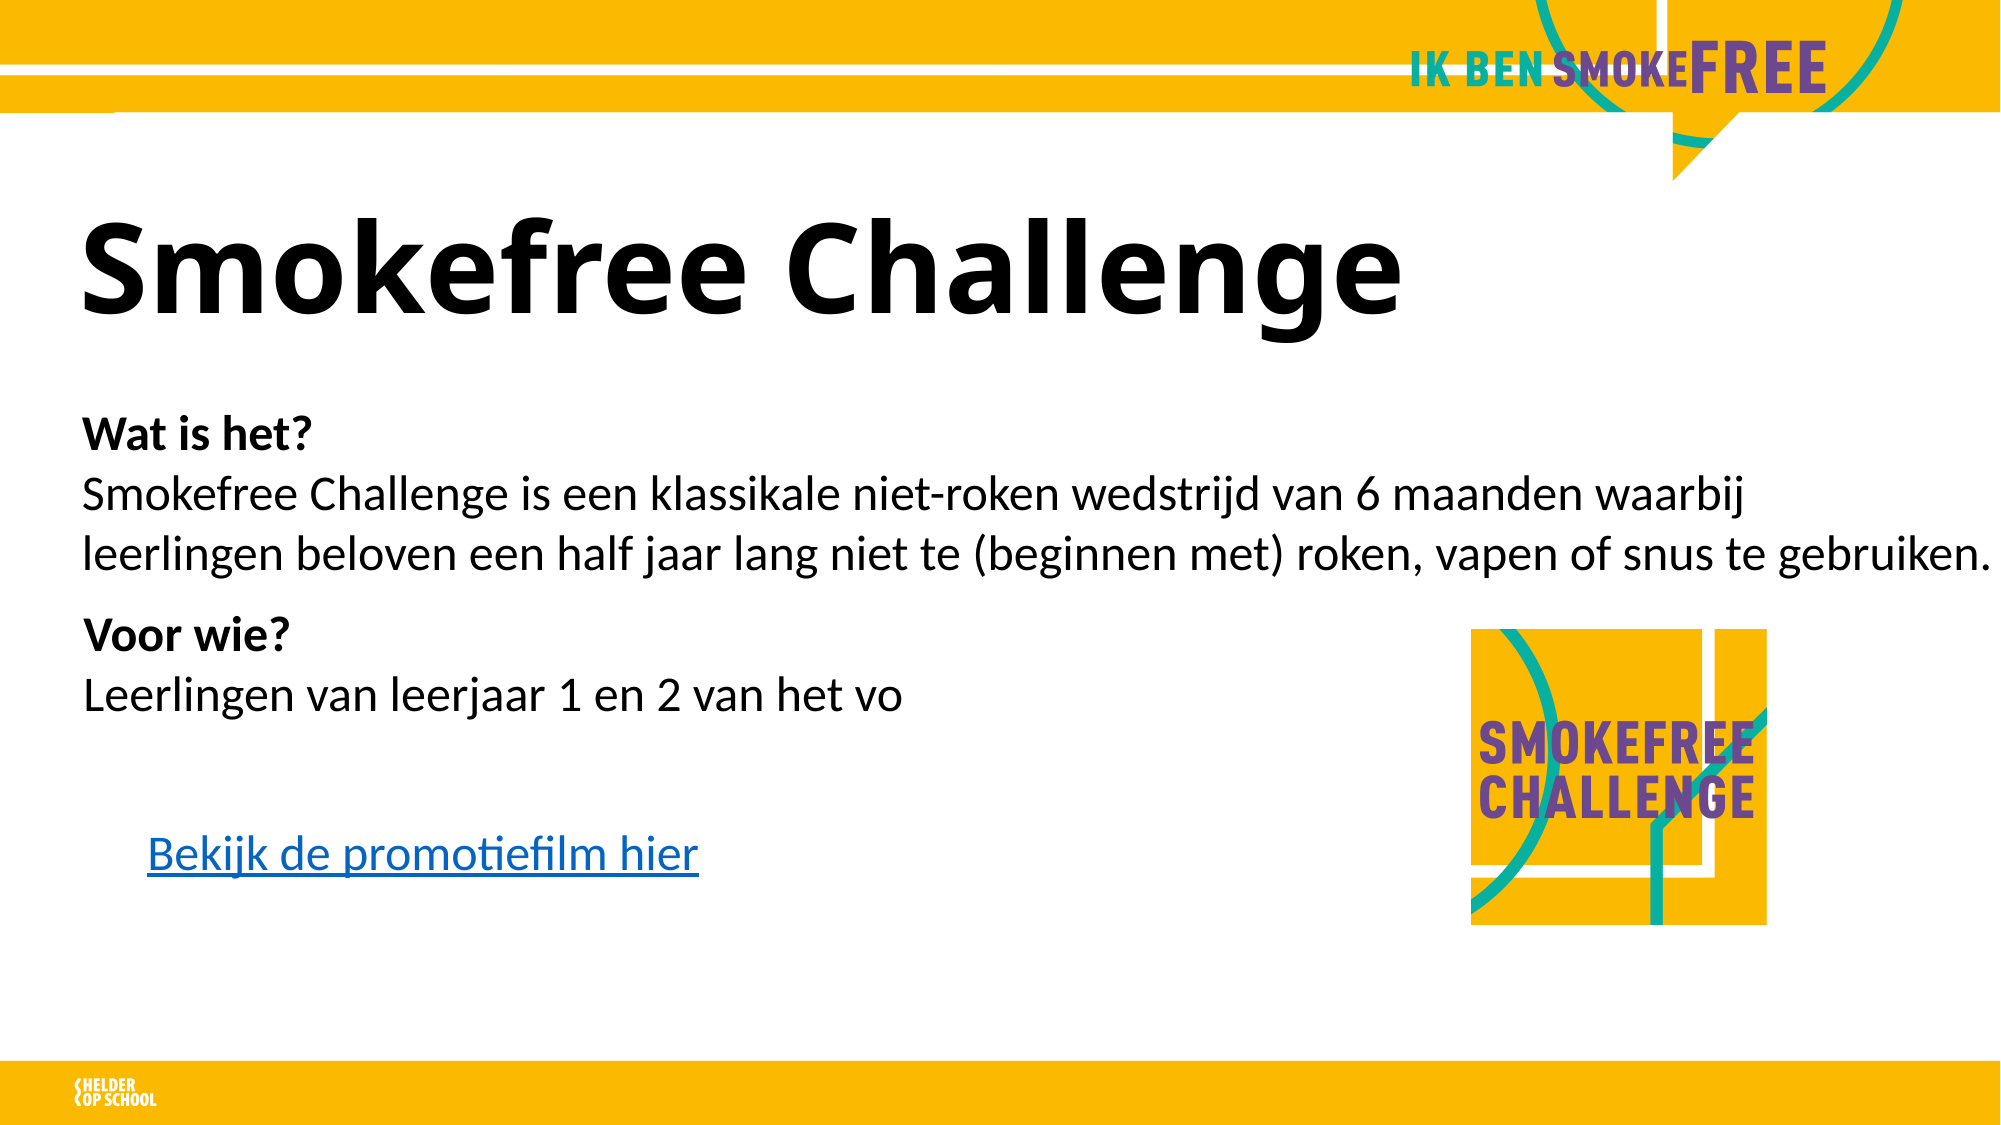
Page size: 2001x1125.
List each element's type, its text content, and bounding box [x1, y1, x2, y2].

text_box Wat is het? Smokefree Challenge is een klassikale niet-roken wedstrijd van 6 maanden waarbij leerlingen beloven een half jaar lang niet te (beginnen met) roken, vapen of snus te gebruiken. [67, 392, 2000, 588]
title Smokefree Challenge [64, 152, 1565, 349]
text_box Bekijk de promotiefilm hier [132, 812, 715, 888]
picture [0, 0, 2001, 1125]
text_box Voor wie? Leerlingen van leerjaar 1 en 2 van het vo [68, 593, 919, 729]
